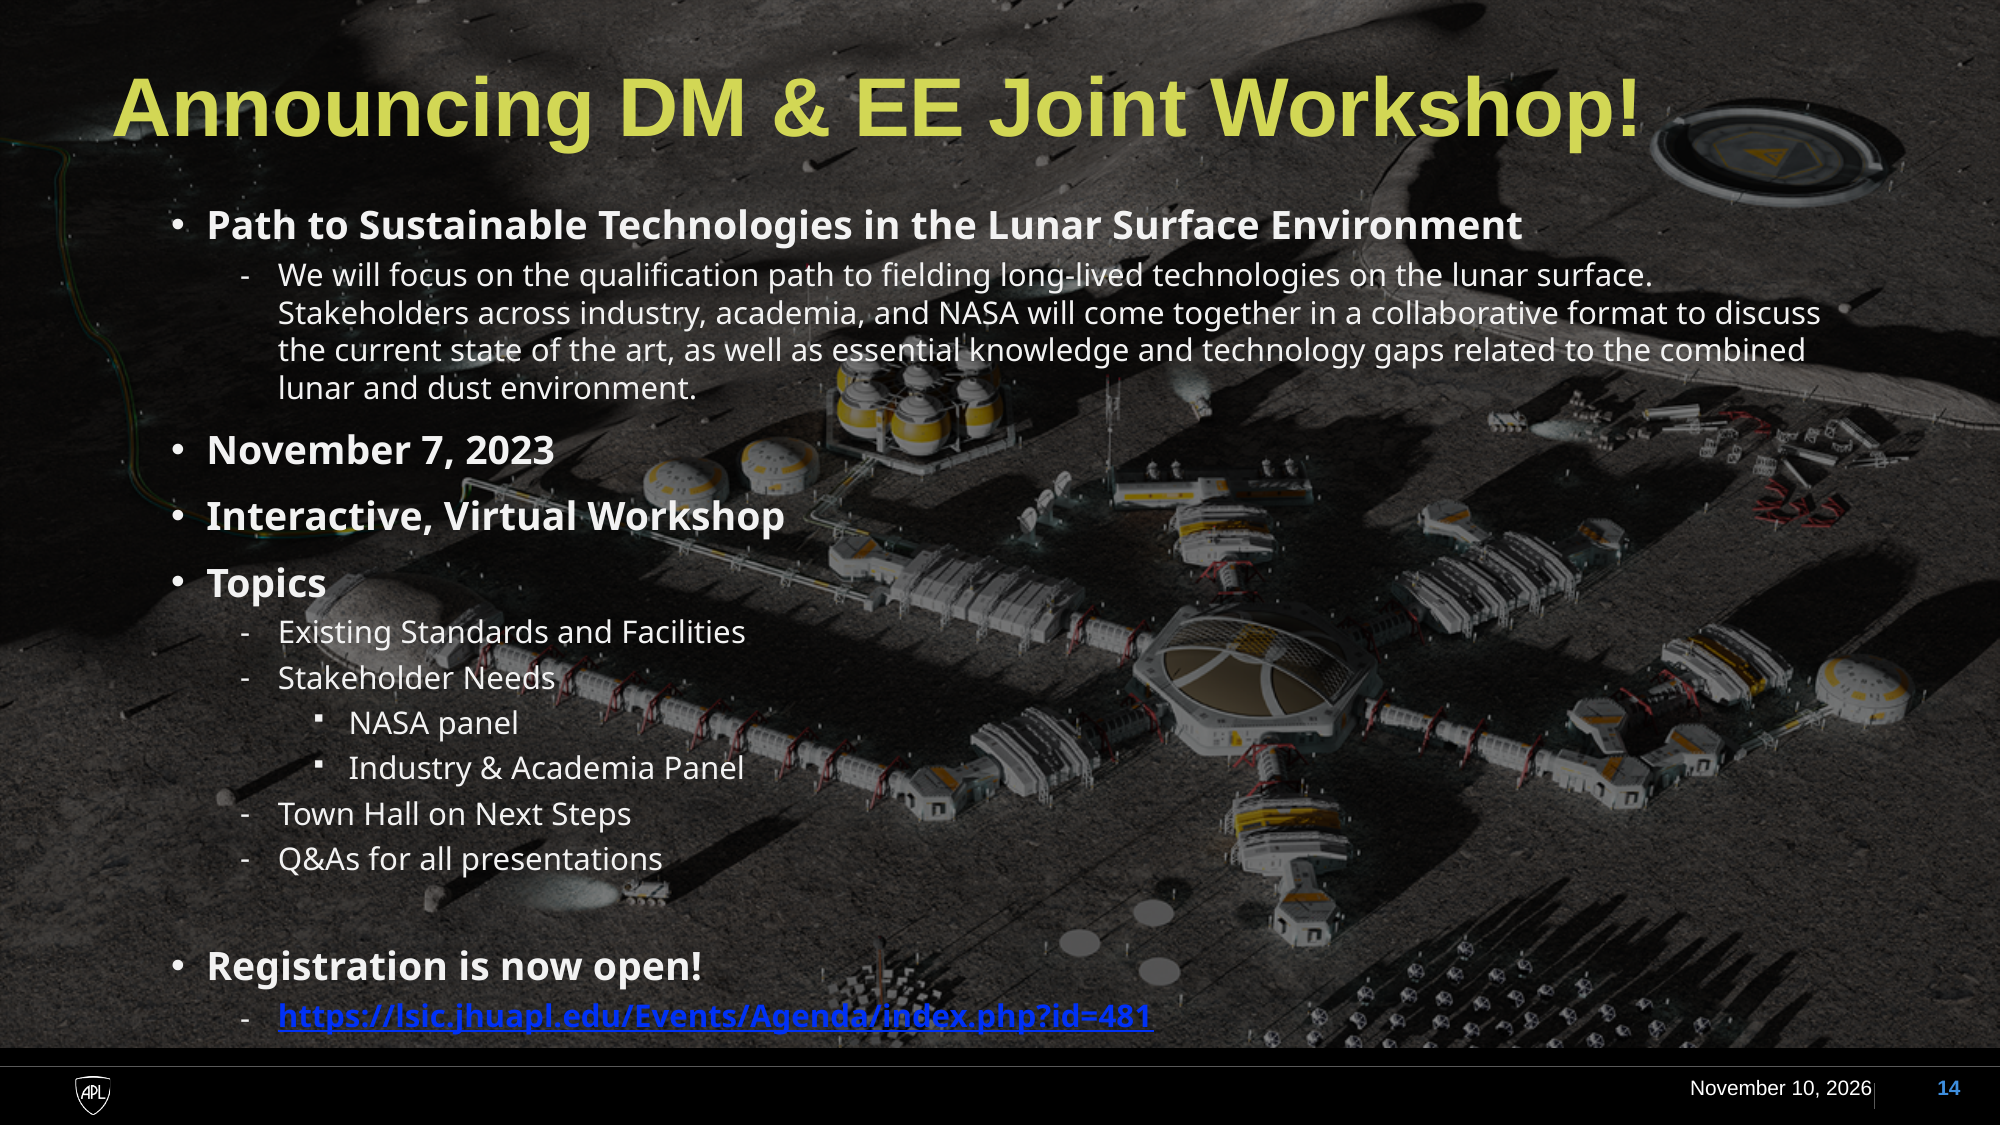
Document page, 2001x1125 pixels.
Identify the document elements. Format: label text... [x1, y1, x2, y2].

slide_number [1662, 1050, 1888, 1125]
picture [0, 0, 2000, 1048]
title Announcing DM & EE Joint Workshop! [111, 64, 1910, 165]
slide_number 14 [1909, 1050, 1989, 1125]
text_box Path to Sustainable Technologies in the Lunar Surface Environment We will focus on the qualification path to fielding long-lived technologies on the lunar surface. Stakeholders across industry, academia, and NASA will come together in a collaborative format to discuss the current state of the art, as well as essential knowledge and technology gaps related to the combined lunar and dust environment. November 7, 2023 Interactive, Virtual Workshop Topics Existing Standards and Facilities Stakeholder Needs NASA panel Industry & Academia Panel Town Hall on Next Steps Q&As for all presentations Registration is now open! https://lsic.jhuapl.edu/Events/Agenda/index.php?id=481 [156, 193, 1844, 1050]
